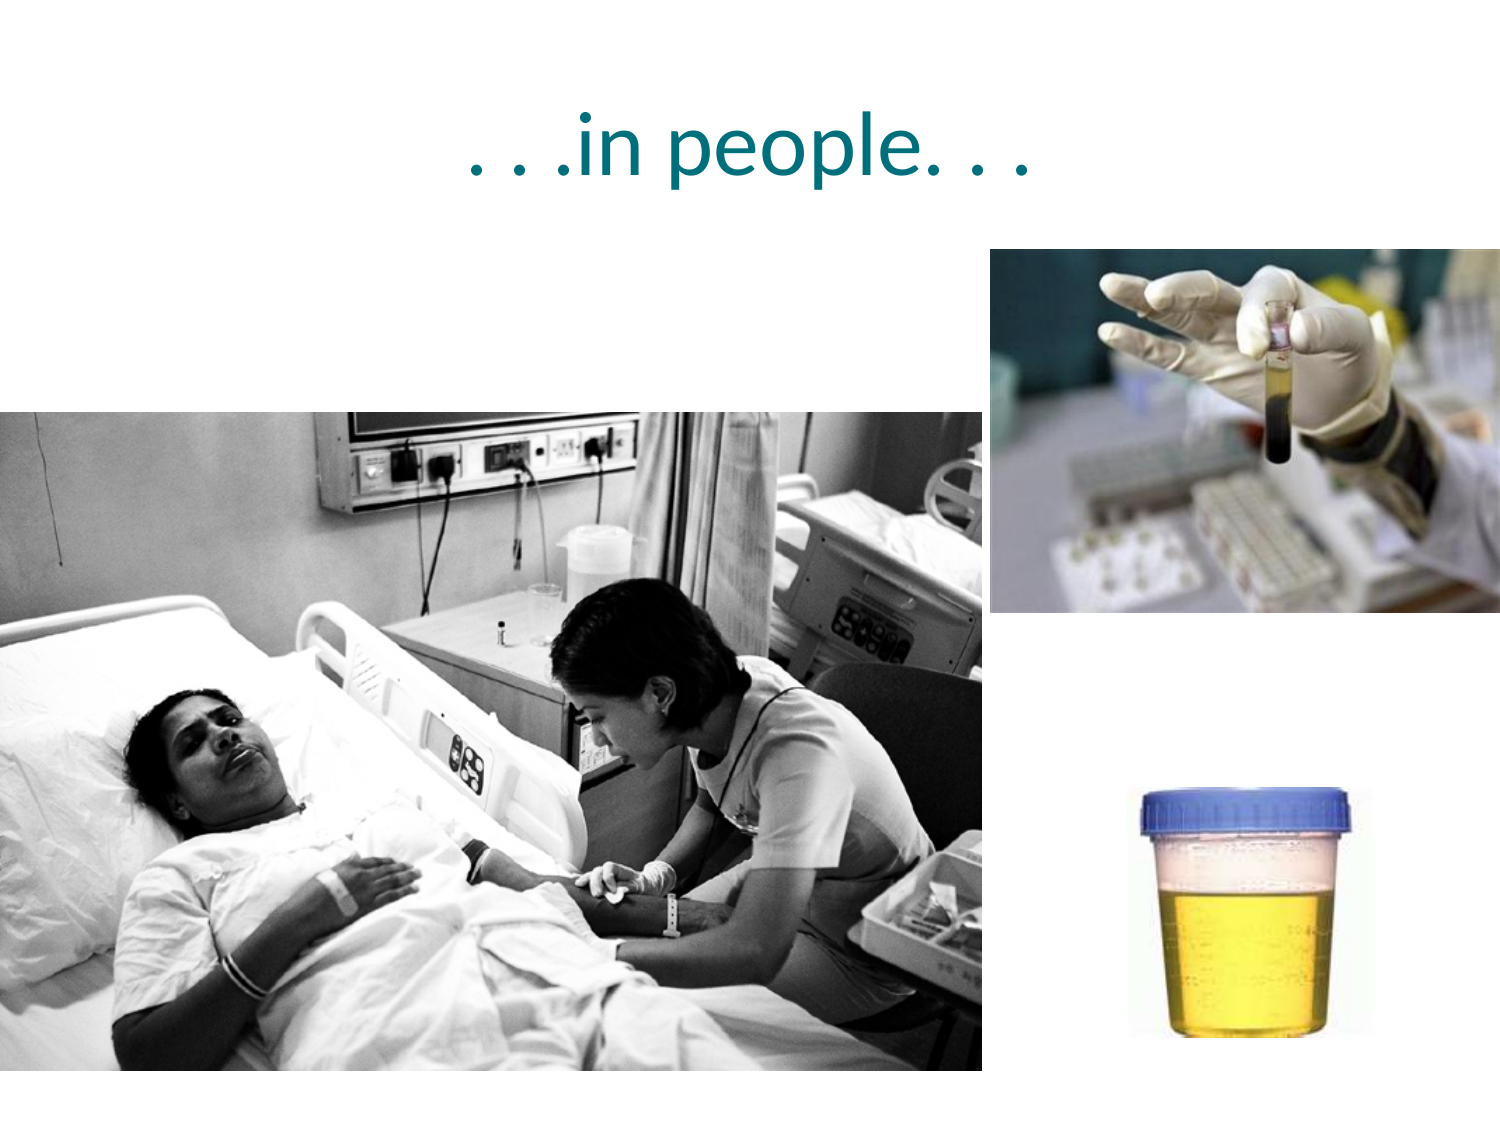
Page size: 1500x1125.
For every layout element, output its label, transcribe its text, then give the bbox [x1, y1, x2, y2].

title . . .in people. . . [74, 44, 1426, 233]
picture [1124, 787, 1376, 1038]
picture [0, 412, 982, 1071]
picture [989, 249, 1500, 613]
